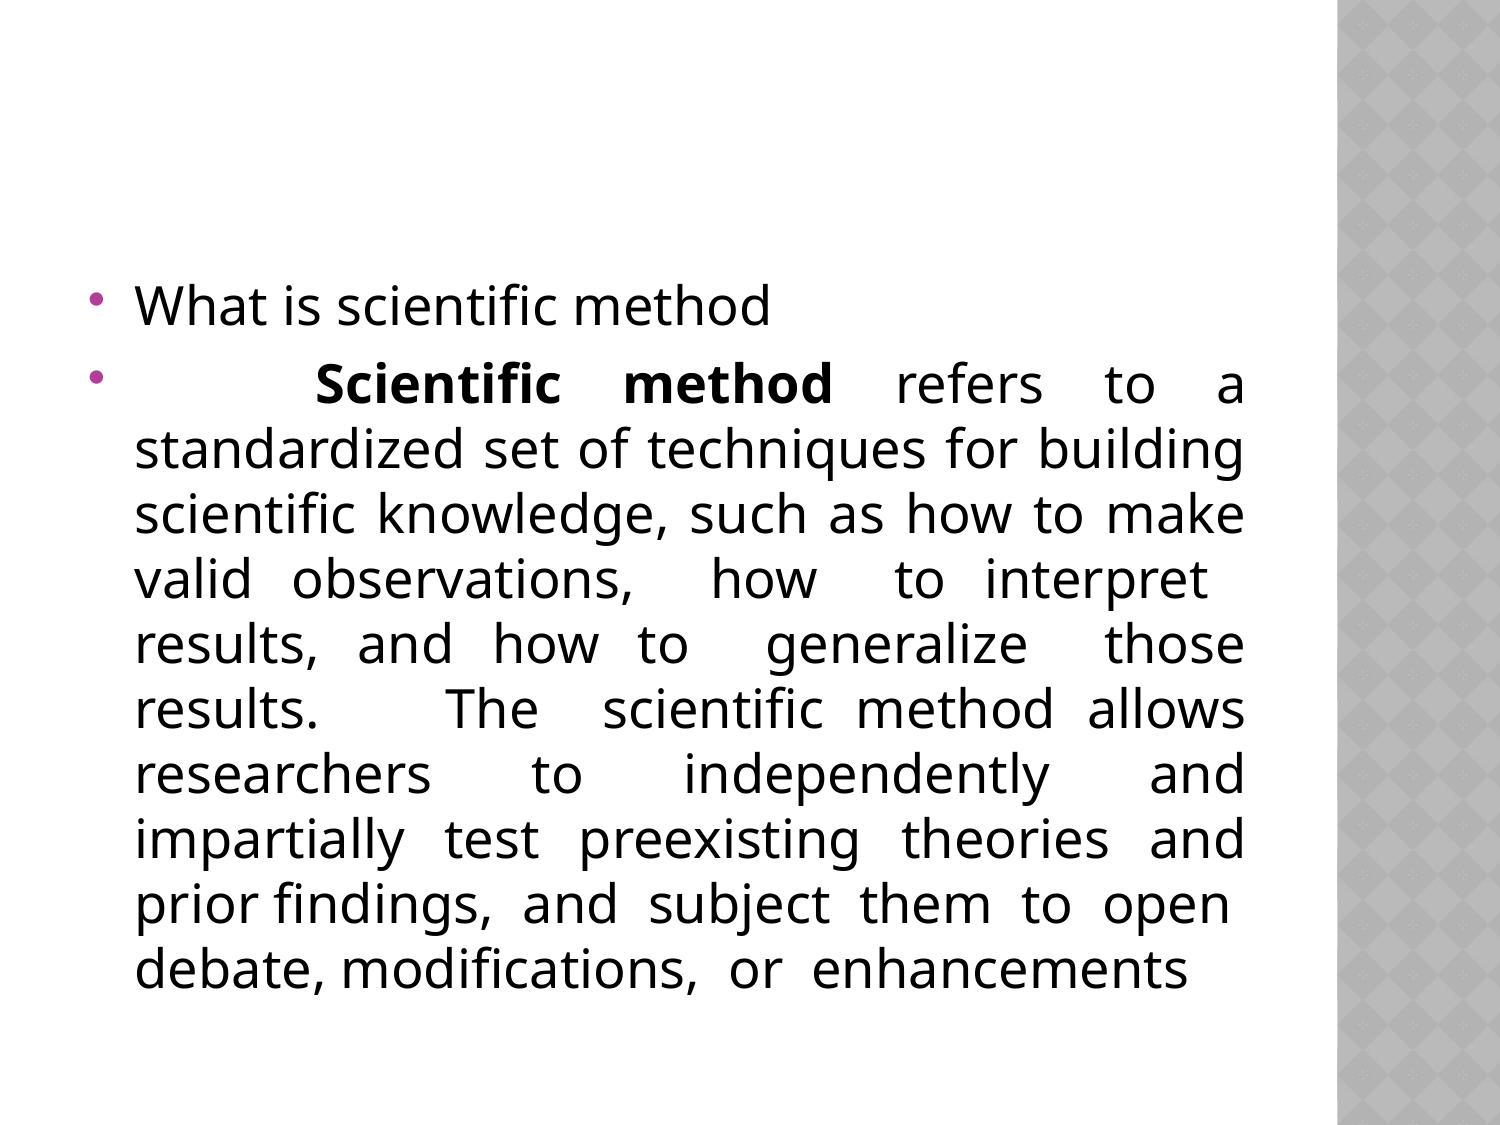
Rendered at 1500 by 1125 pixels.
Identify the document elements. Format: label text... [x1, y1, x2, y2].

list What is scientific method Scientific method refers to a standardized set of techniques for building scientific knowledge, such as how to make valid observations, how to interpret results, and how to generalize those results. The scientific method allows researchers to independently and impartially test preexisting theories and prior findings, and subject them to open debate, modifications, or enhancements [75, 264, 1263, 1059]
